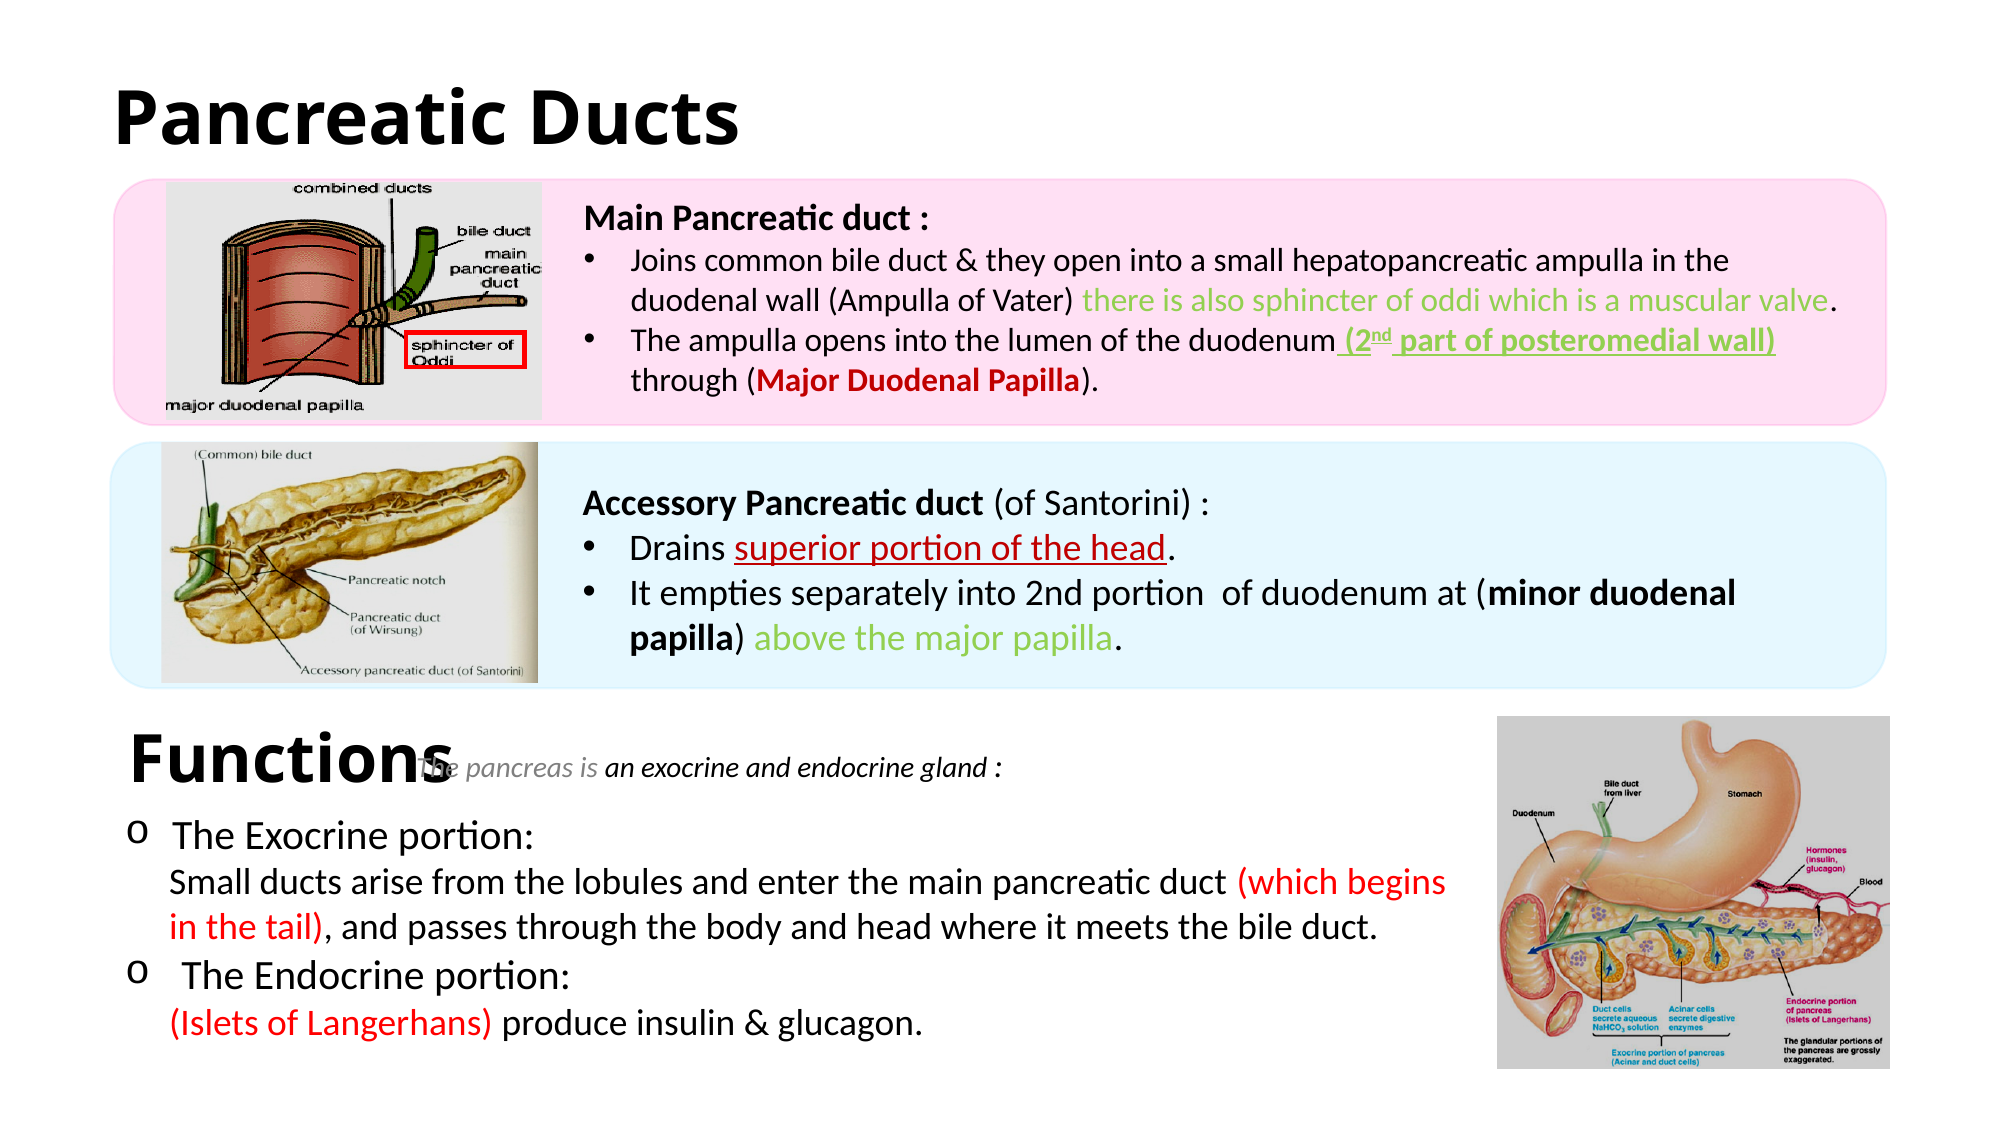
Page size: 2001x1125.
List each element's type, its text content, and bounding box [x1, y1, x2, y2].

text_box The pancreas is an exocrine and endocrine gland : [401, 736, 1026, 792]
text_box The Exocrine portion: Small ducts arise from the lobules and enter the main pancreatic duct (which begins in the tail), and passes through the body and head where it meets the bile duct. The Endocrine portion: (Islets of Langerhans) produce insulin & glucagon. [110, 800, 1474, 1050]
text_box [110, 442, 1887, 689]
picture [1497, 716, 1890, 1069]
title Pancreatic Ducts [97, 27, 1448, 215]
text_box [113, 179, 1887, 426]
text_box Functions [113, 708, 503, 804]
